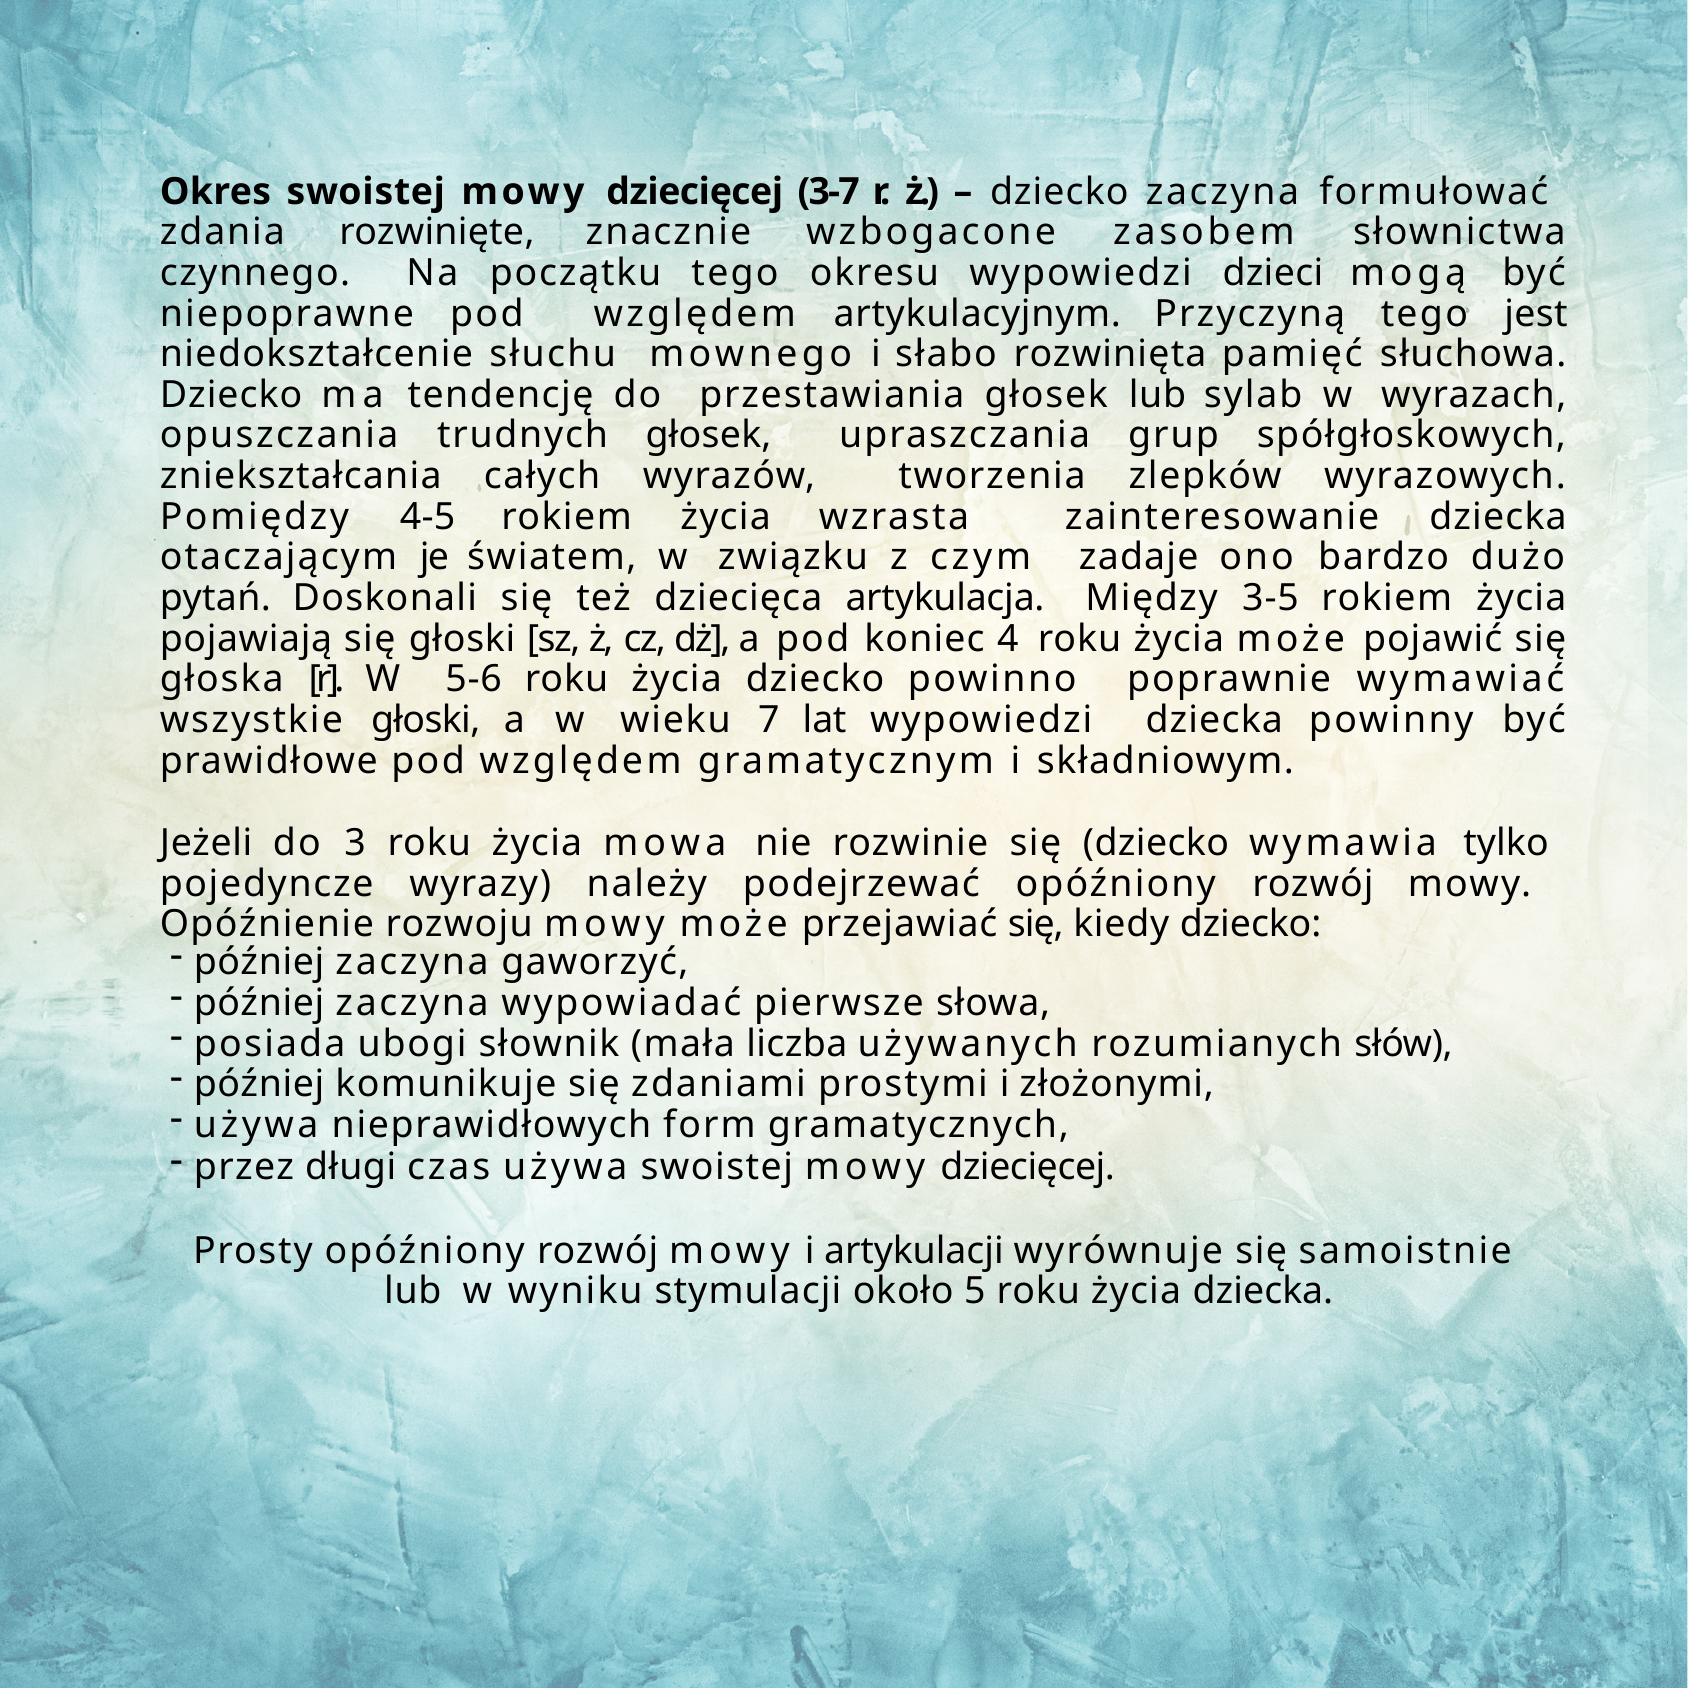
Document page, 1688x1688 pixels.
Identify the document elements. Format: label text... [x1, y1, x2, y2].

picture [0, 0, 1688, 1688]
text_box Okres swoistej mowy dziecięcej (3-7 r. ż.) – dziecko zaczyna formułować zdania rozwinięte, znacznie wzbogacone zasobem słownictwa czynnego. Na początku tego okresu wypowiedzi dzieci mogą być niepoprawne pod względem artykulacyjnym. Przyczyną tego jest niedokształcenie słuchu mownego i słabo rozwinięta pamięć słuchowa. Dziecko ma tendencję do przestawiania głosek lub sylab w wyrazach, opuszczania trudnych głosek, upraszczania grup spółgłoskowych, zniekształcania całych wyrazów, tworzenia zlepków wyrazowych. Pomiędzy 4-5 rokiem życia wzrasta zainteresowanie dziecka otaczającym je światem, w związku z czym zadaje ono bardzo dużo pytań. Doskonali się też dziecięca artykulacja. Między 3-5 rokiem życia pojawiają się głoski [sz, ż, cz, dż], a pod koniec 4 roku życia może pojawić się głoska [r]. W 5-6 roku życia dziecko powinno poprawnie wymawiać wszystkie głoski, a w wieku 7 lat wypowiedzi dziecka powinny być prawidłowe pod względem gramatycznym i składniowym. Jeżeli do 3 roku życia mowa nie rozwinie się (dziecko wymawia tylko pojedyncze wyrazy) należy podejrzewać opóźniony rozwój mowy. Opóźnienie rozwoju mowy może przejawiać się, kiedy dziecko: później zaczyna gaworzyć, później zaczyna wypowiadać pierwsze słowa, posiada ubogi słownik (mała liczba używanych rozumianych słów), później komunikuje się zdaniami prostymi i złożonymi, używa nieprawidłowych form gramatycznych, przez długi czas używa swoistej mowy dziecięcej. Prosty opóźniony rozwój mowy i artykulacji wyrównuje się samoistnie lub w wyniku stymulacji około 5 roku życia dziecka. [157, 163, 1569, 1312]
